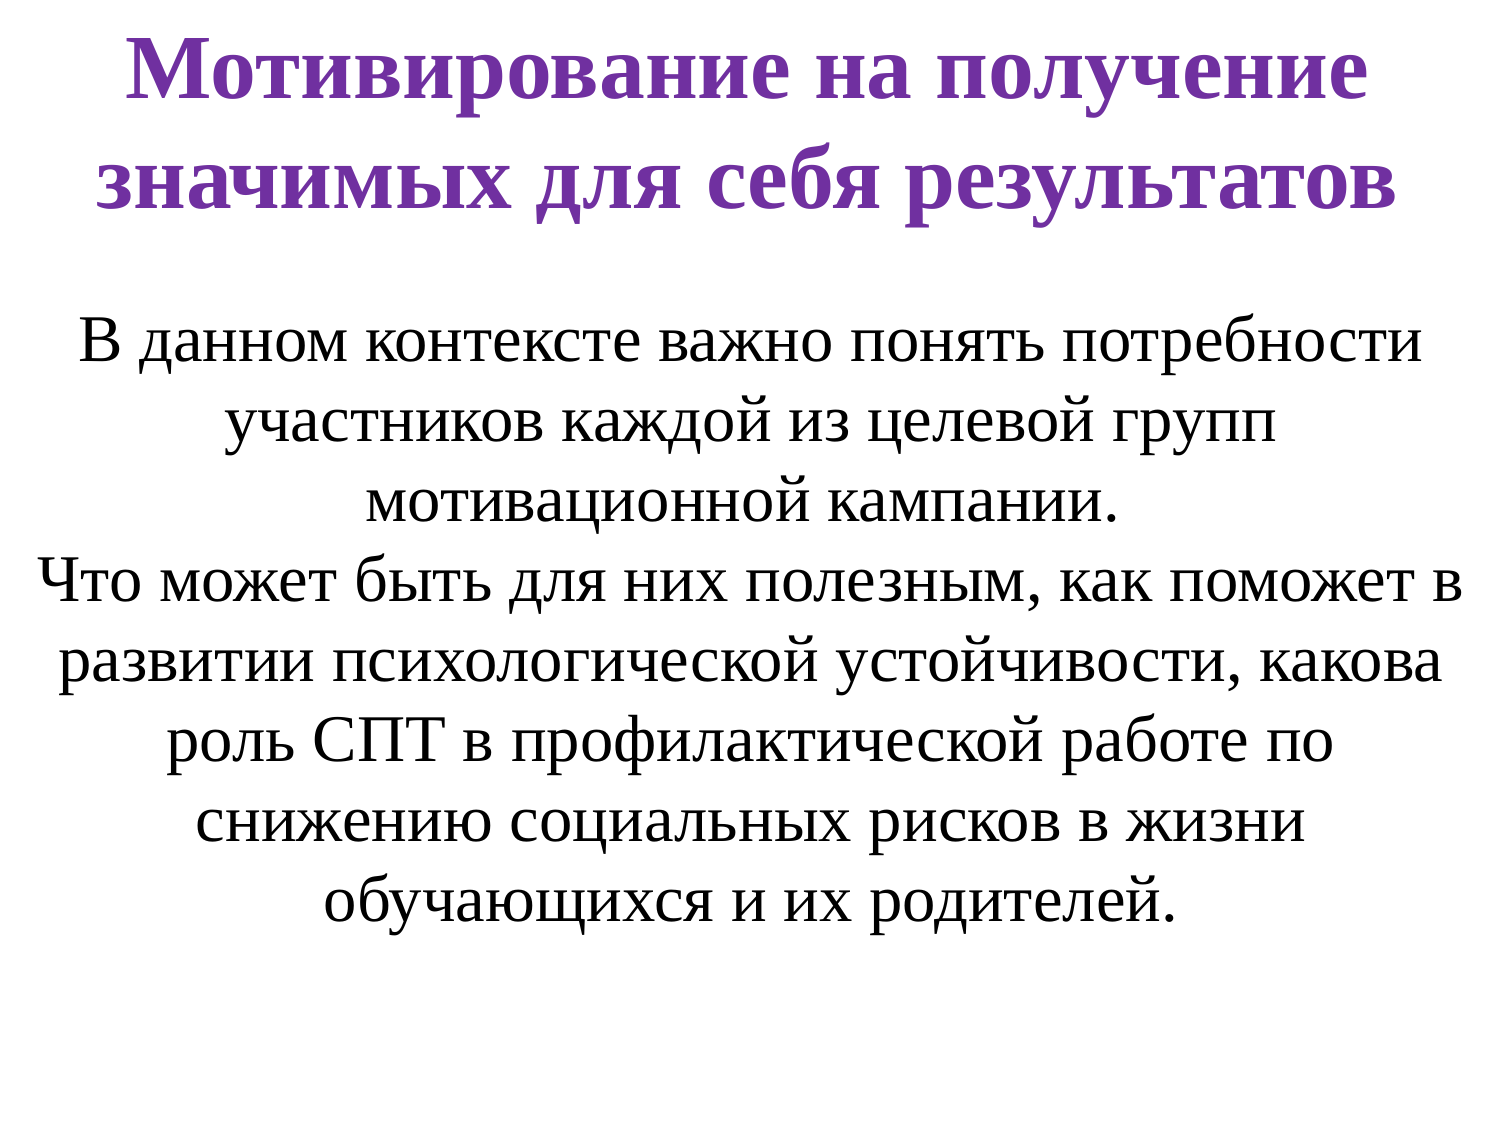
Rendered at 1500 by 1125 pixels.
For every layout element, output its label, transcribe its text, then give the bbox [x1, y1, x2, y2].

text_box В данном контексте важно понять потребности участников каждой из целевой групп мотивационной кампании. Что может быть для них полезным, как поможет в развитии психологической устойчивости, какова роль СПТ в профилактической работе по снижению социальных рисков в жизни обучающихся и их родителей. [13, 287, 1489, 942]
text_box Мотивирование на получение значимых для себя результатов [0, 0, 1498, 235]
